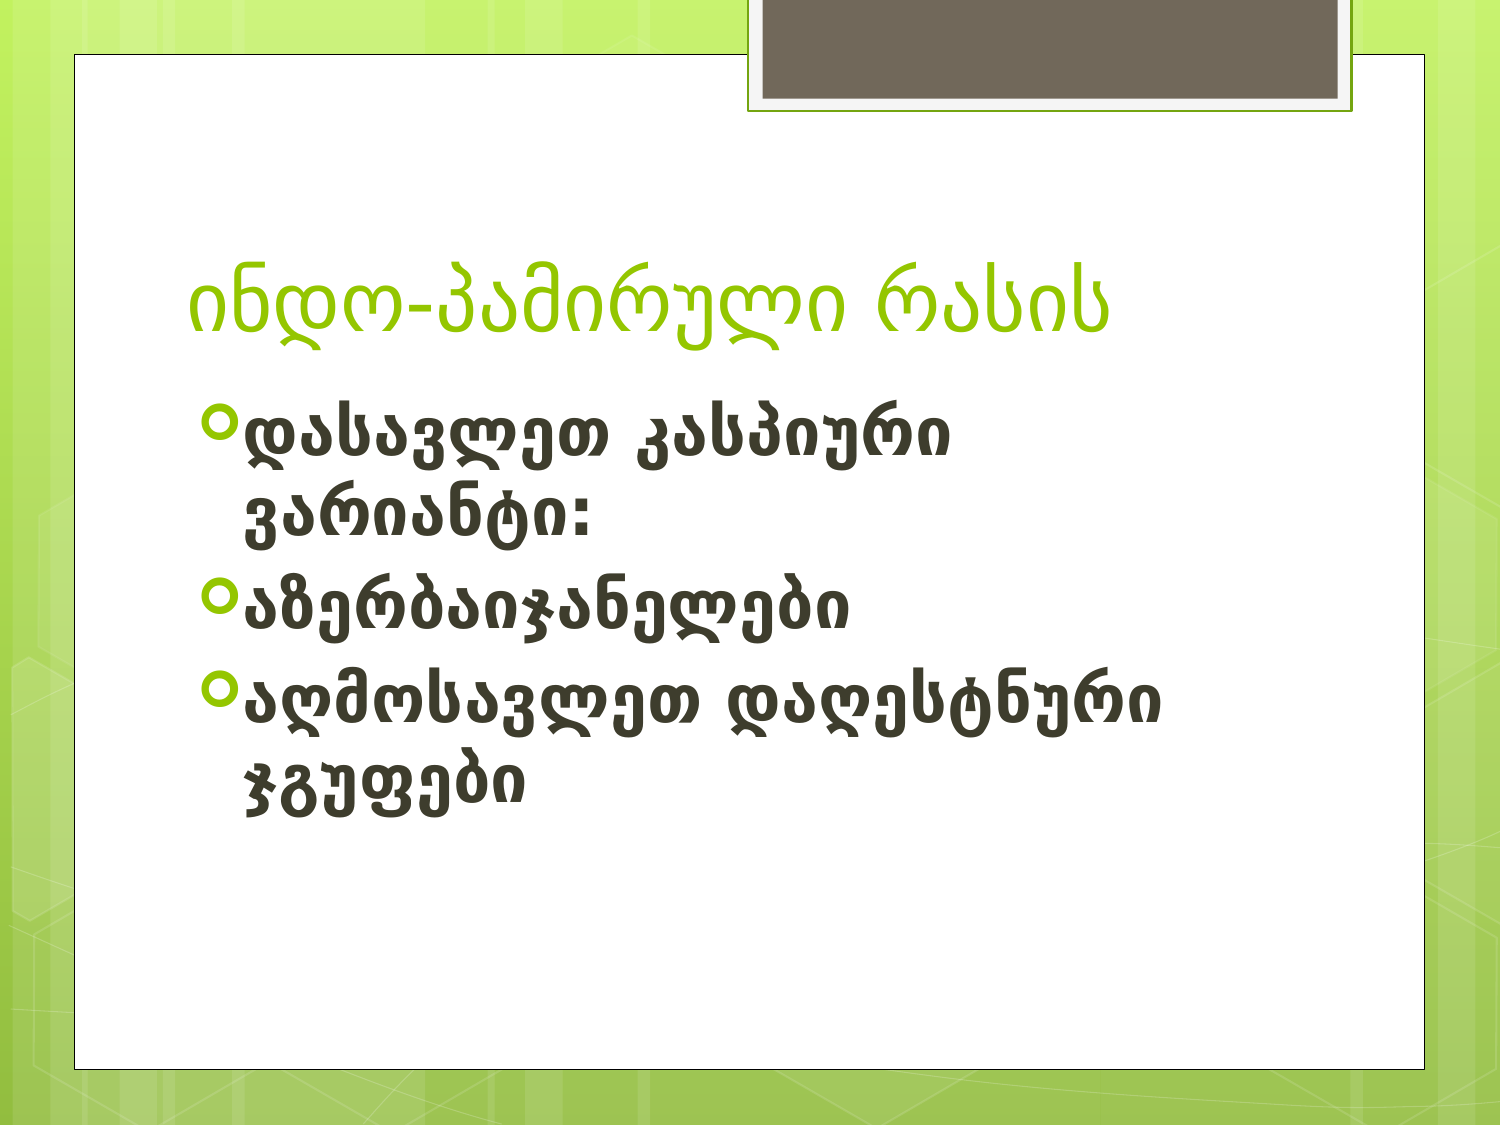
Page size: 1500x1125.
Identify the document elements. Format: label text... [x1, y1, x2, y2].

list დასავლეთ კასპიური ვარიანტი: აზერბაიჯანელები აღმოსავლეთ დაღესტნური ჯგუფები [171, 381, 1283, 957]
title ინდო-პამირული რასის [171, 168, 1324, 357]
